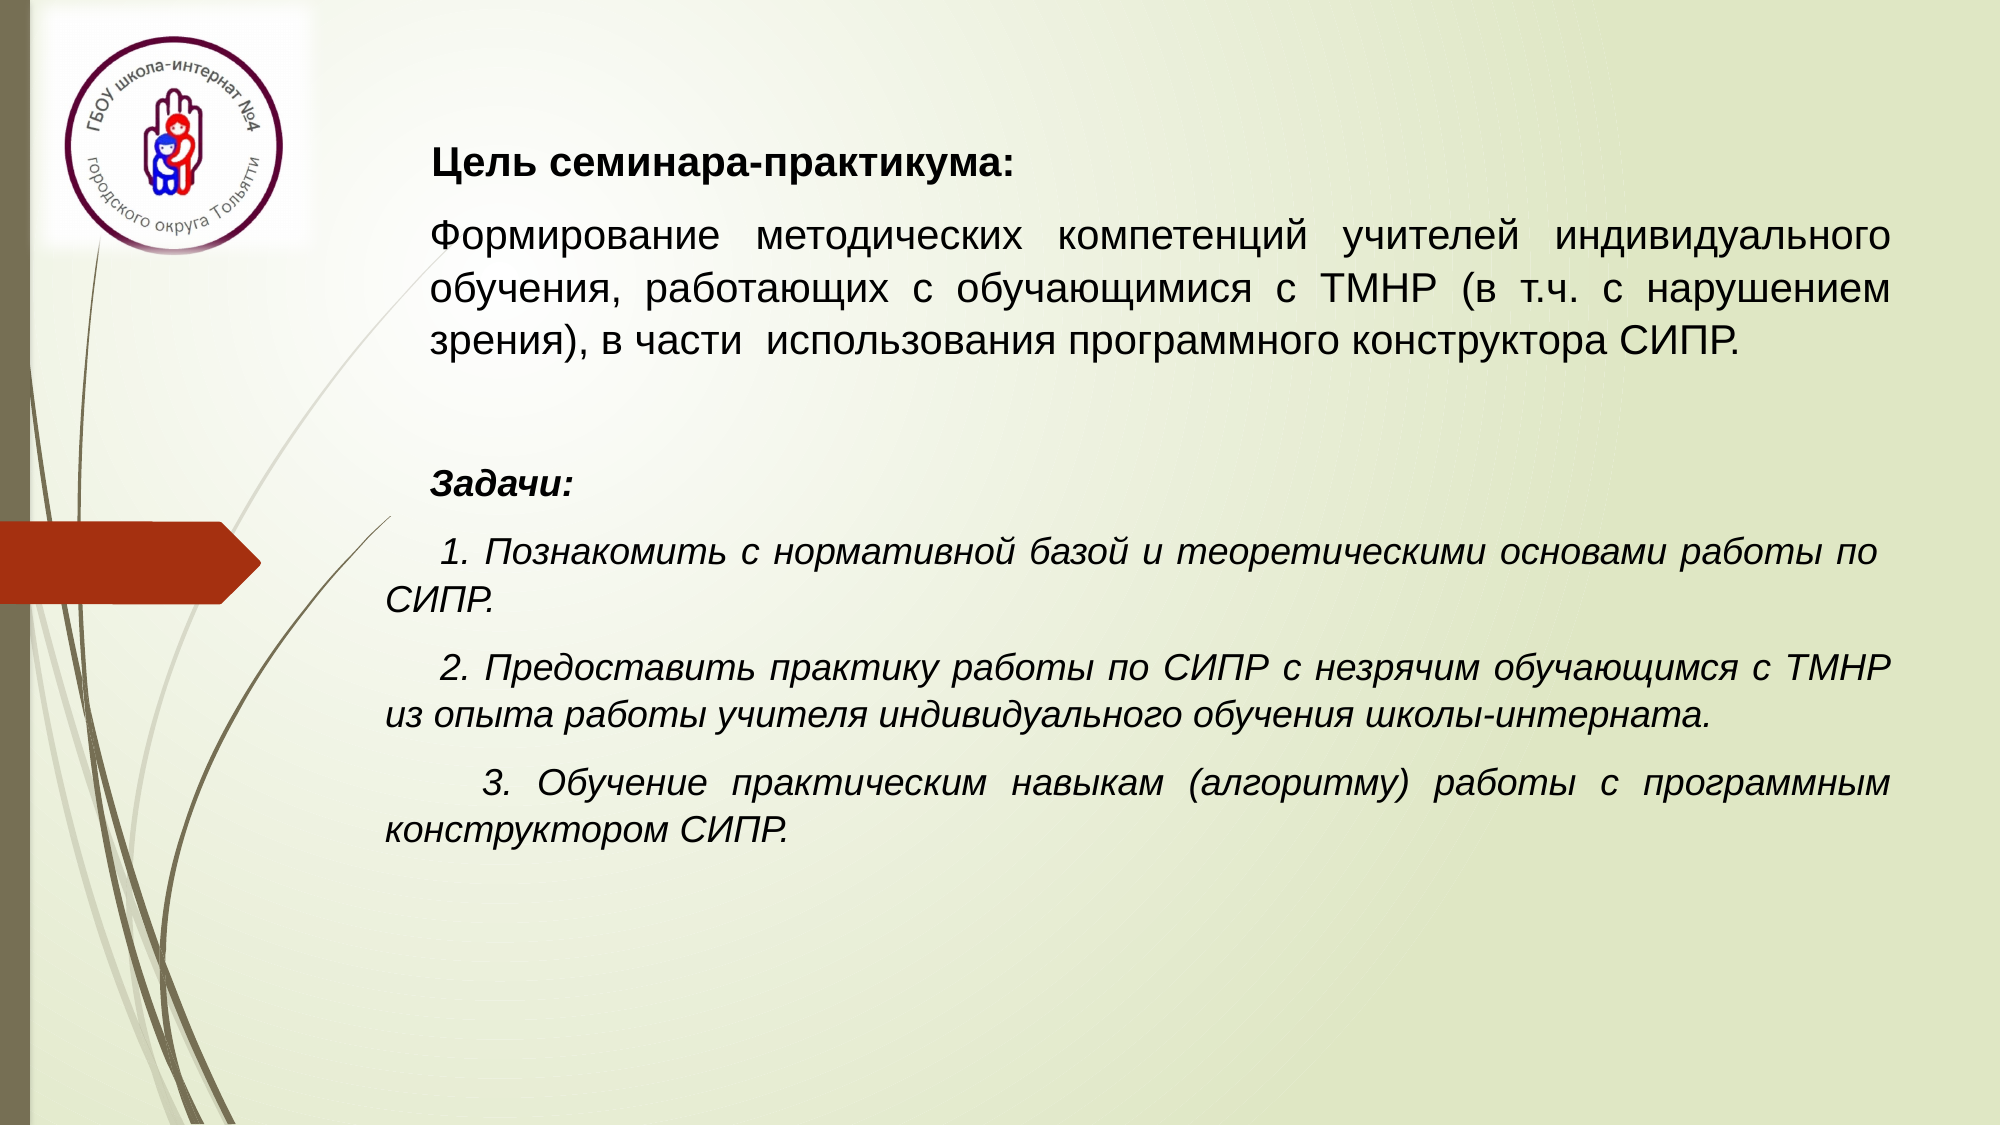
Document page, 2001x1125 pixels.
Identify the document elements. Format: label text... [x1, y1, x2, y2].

picture [22, 0, 330, 267]
list Цель семинара-практикума: Формирование методических компетенций учителей индивидуального обучения, работающих с обучающимися с ТМНР (в т.ч. с нарушением зрения), в части использования программного конструктора СИПР. Задачи: 1. Познакомить с нормативной базой и теоретическими основами работы по СИПР. 2. Предоставить практику работы по СИПР с незрячим обучающимся с ТМНР из опыта работы учителя индивидуального обучения школы-интерната. 3. Обучение практическим навыкам (алгоритму) работы с программным конструктором СИПР. [370, 51, 1907, 1048]
